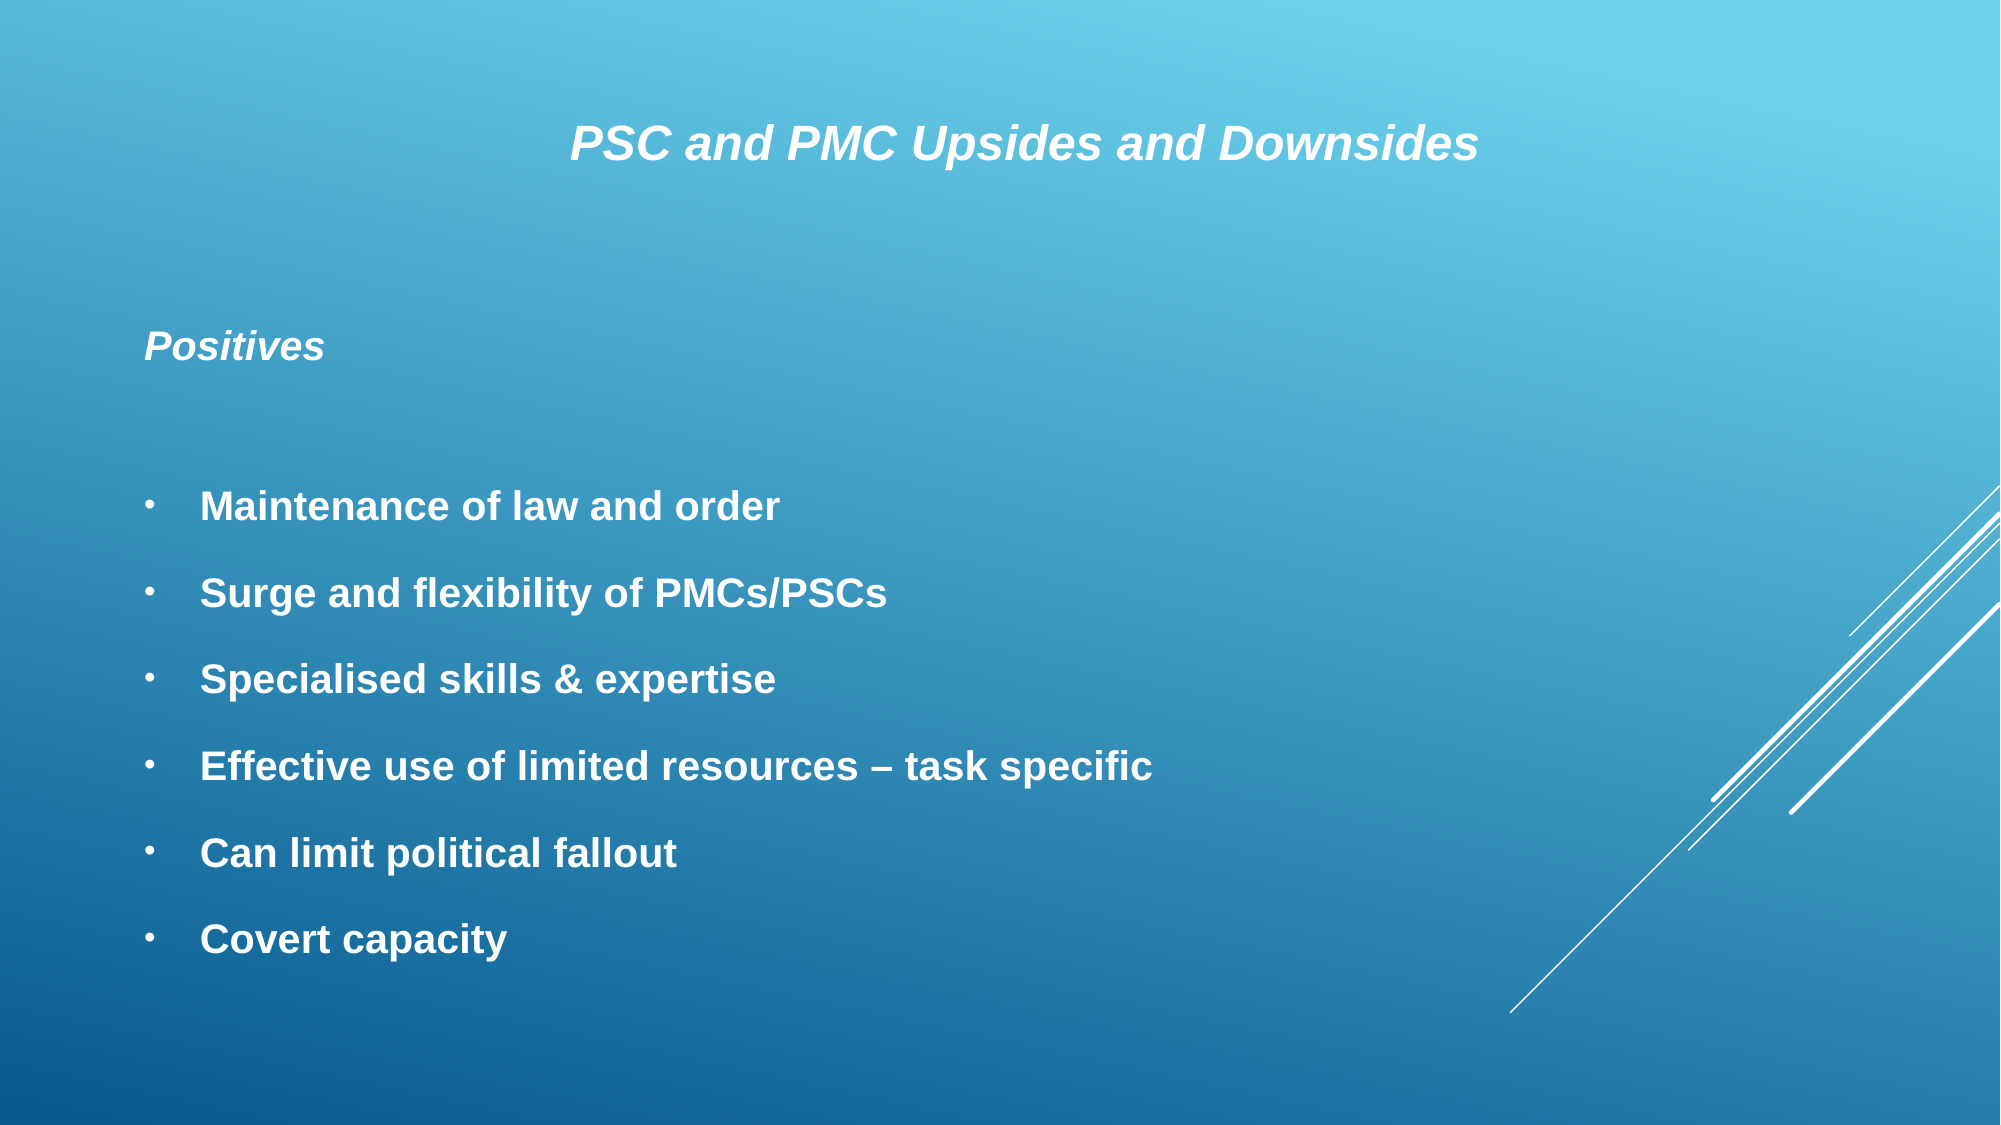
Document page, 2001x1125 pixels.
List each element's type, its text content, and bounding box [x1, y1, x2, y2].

list PSC and PMC Upsides and Downsides Positives Maintenance of law and order Surge and flexibility of PMCs/PSCs Specialised skills & expertise Effective use of limited resources – task specific Can limit political fallout Covert capacity [129, 73, 1921, 971]
